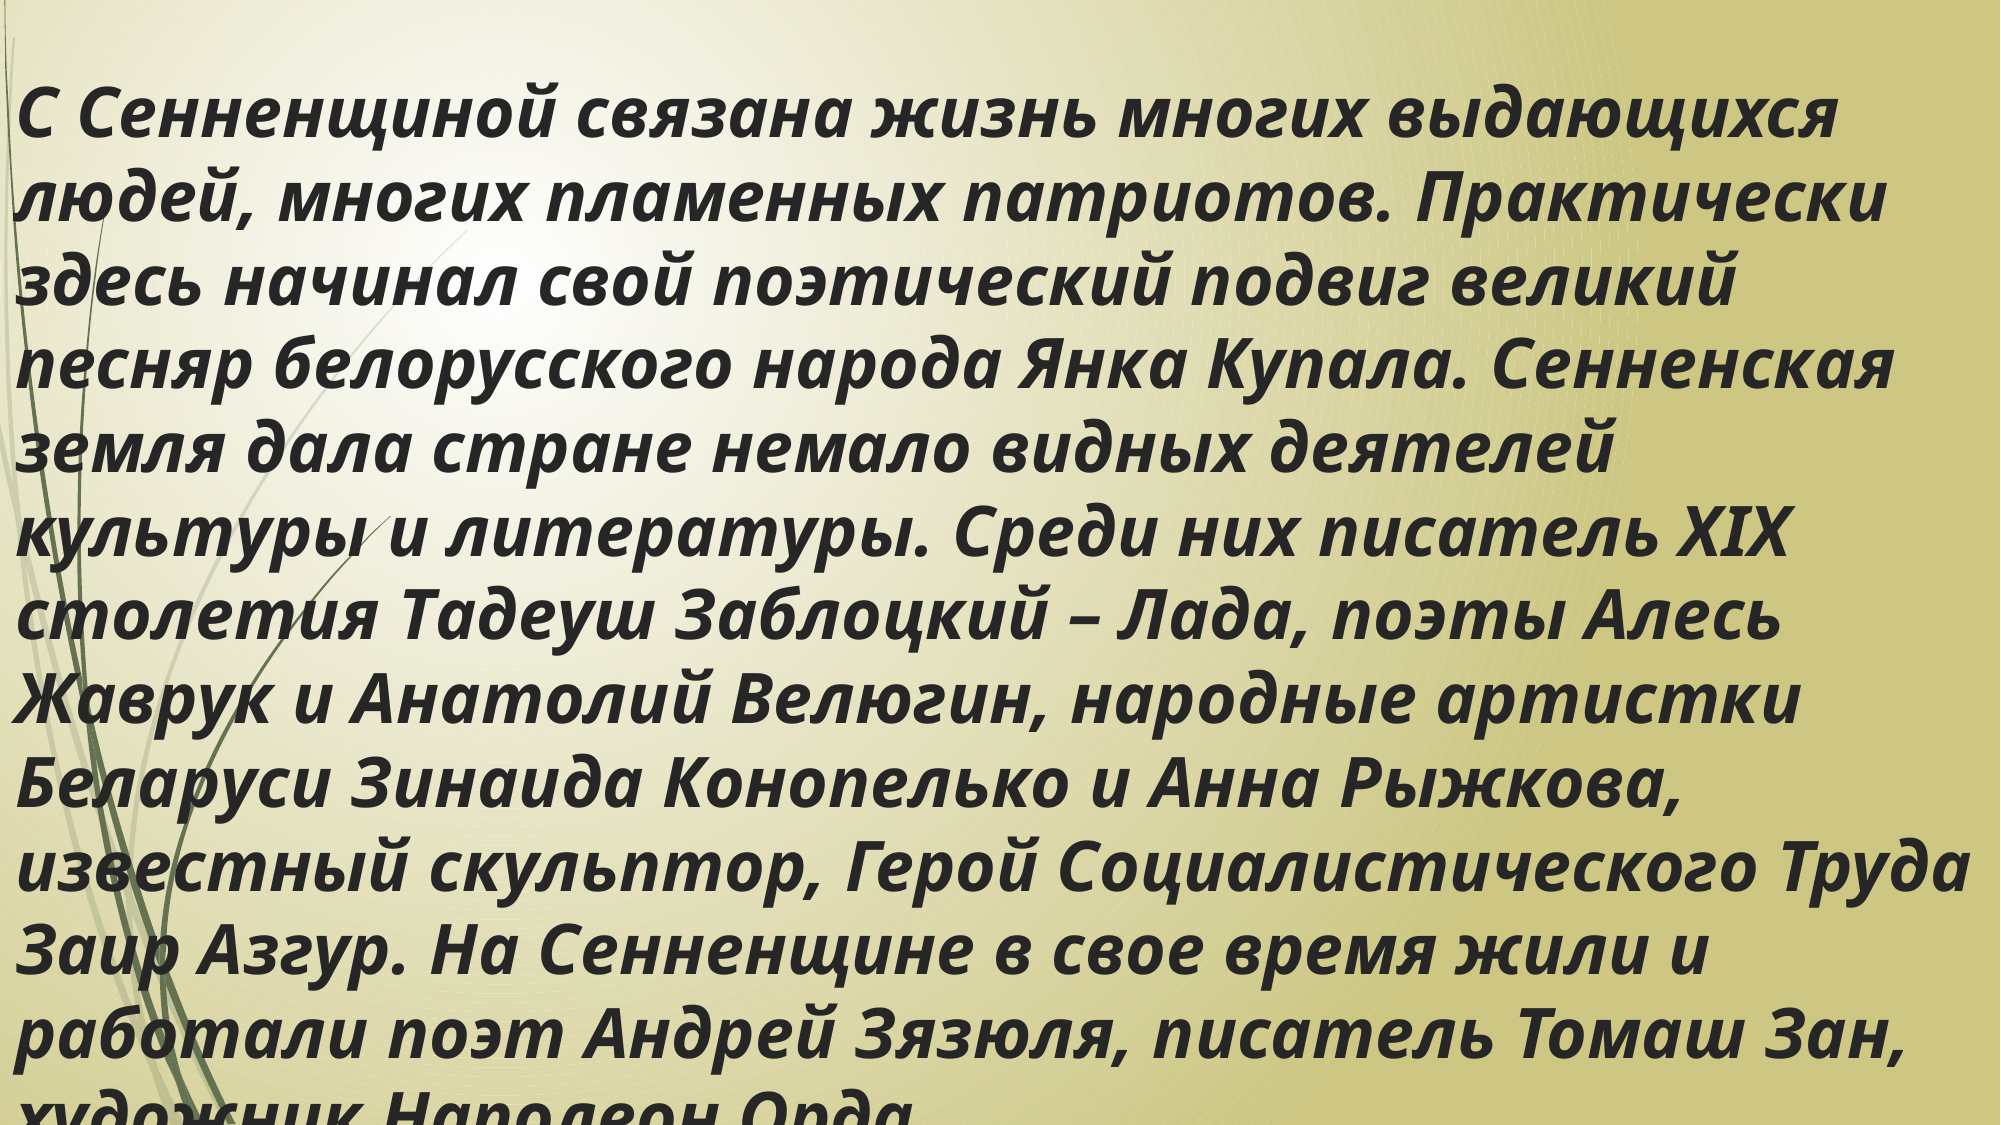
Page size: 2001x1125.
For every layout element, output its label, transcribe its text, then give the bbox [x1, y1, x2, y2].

title С Сенненщиной связана жизнь многих выдающихся людей, многих пламенных патриотов. Практически здесь начинал свой поэтический подвиг великий песняр белорусского народа Янка Купала. Сенненская земля дала стране немало видных деятелей культуры и литературы. Среди них писатель XIX столетия Тадеуш Заблоцкий – Лада, поэты Алесь Жаврук и Анатолий Велюгин, народные артистки Беларуси Зинаида Конопелько и Анна Рыжкова, известный скульптор, Герой Социалистического Труда Заир Азгур. На Сенненщине в свое время жили и работали поэт Андрей Зязюля, писатель Томаш Зан, художник Наполеон Орда. [0, 60, 2000, 1125]
